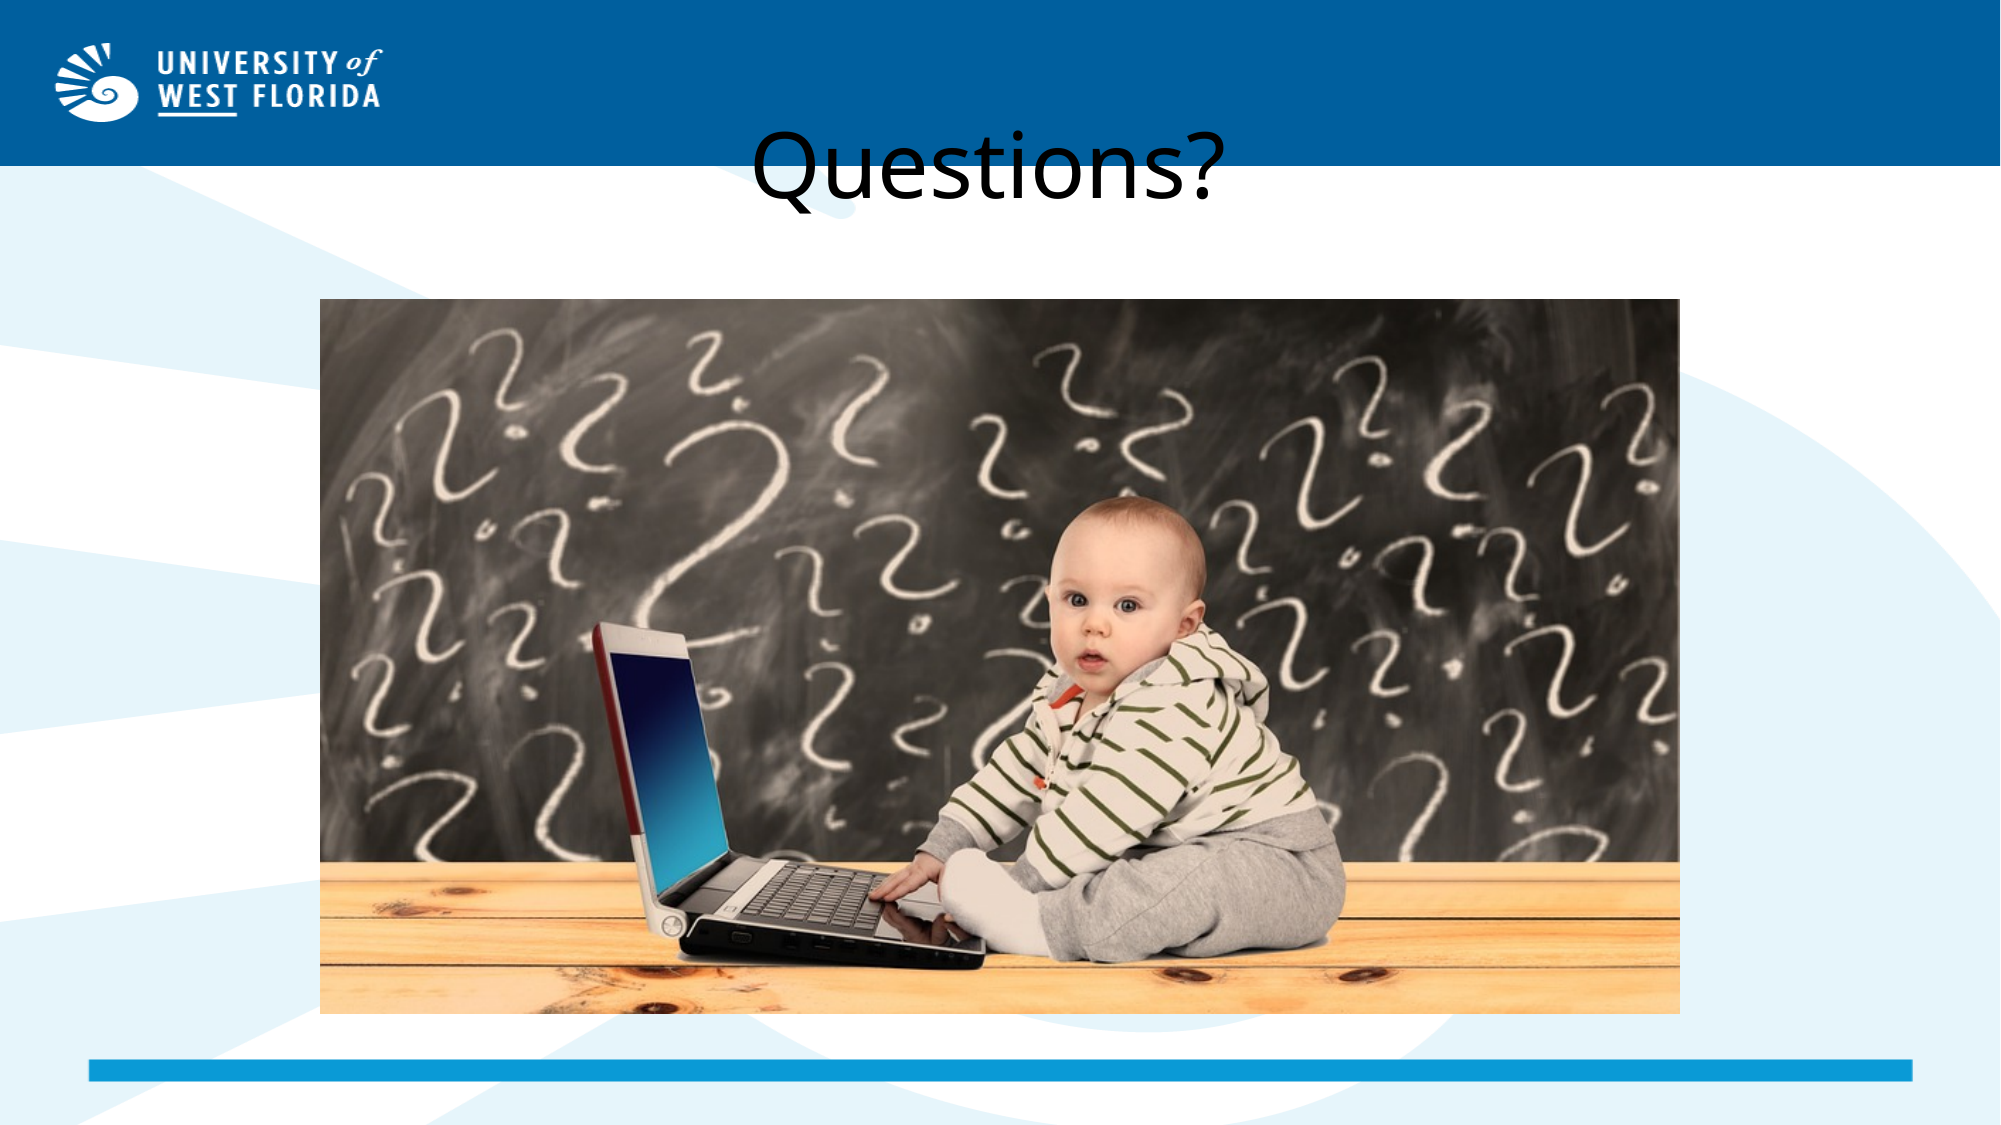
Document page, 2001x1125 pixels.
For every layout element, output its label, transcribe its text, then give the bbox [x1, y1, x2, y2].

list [320, 299, 1680, 1014]
picture [0, 0, 2001, 1125]
title Questions? [137, 59, 1863, 278]
